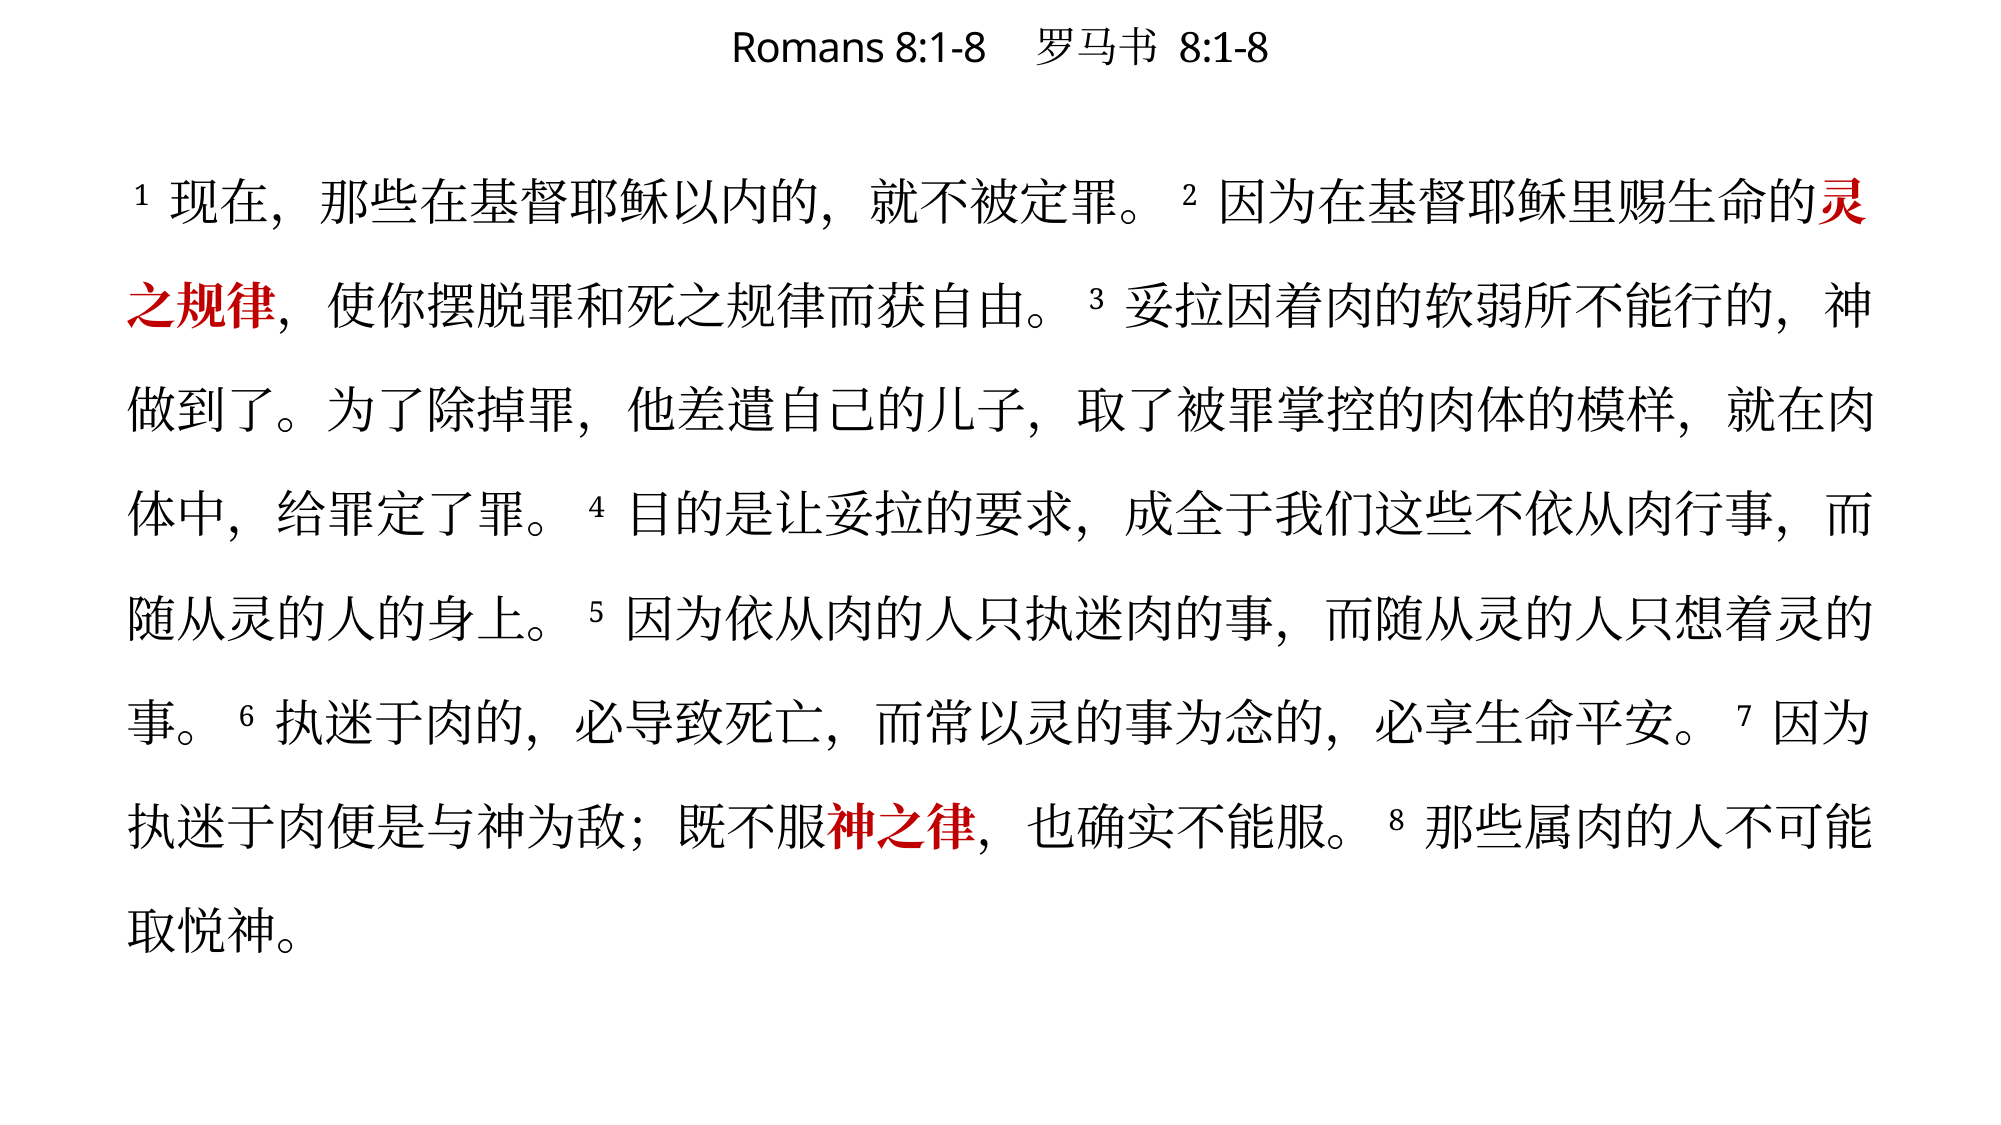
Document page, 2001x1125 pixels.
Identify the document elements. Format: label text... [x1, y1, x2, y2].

list 1 现在，那些在基督耶稣以内的，就不被定罪。2 因为在基督耶稣里赐生命的灵之规律，使你摆脱罪和死之规律而获自由。3 妥拉因着肉的软弱所不能行的，神做到了。为了除掉罪，他差遣自己的儿子，取了被罪掌控的肉体的模样，就在肉体中，给罪定了罪。4 目的是让妥拉的要求，成全于我们这些不依从肉行事，而随从灵的人的身上。5 因为依从肉的人只执迷肉的事，而随从灵的人只想着灵的事。6 执迷于肉的，必导致死亡，而常以灵的事为念的，必享生命平安。7 因为执迷于肉便是与神为敌；既不服神之律，也确实不能服。8 那些属肉的人不可能取悦神。 [111, 118, 1916, 1064]
title Romans 8:1-8 罗马书 8:1-8 [137, 2, 1863, 97]
